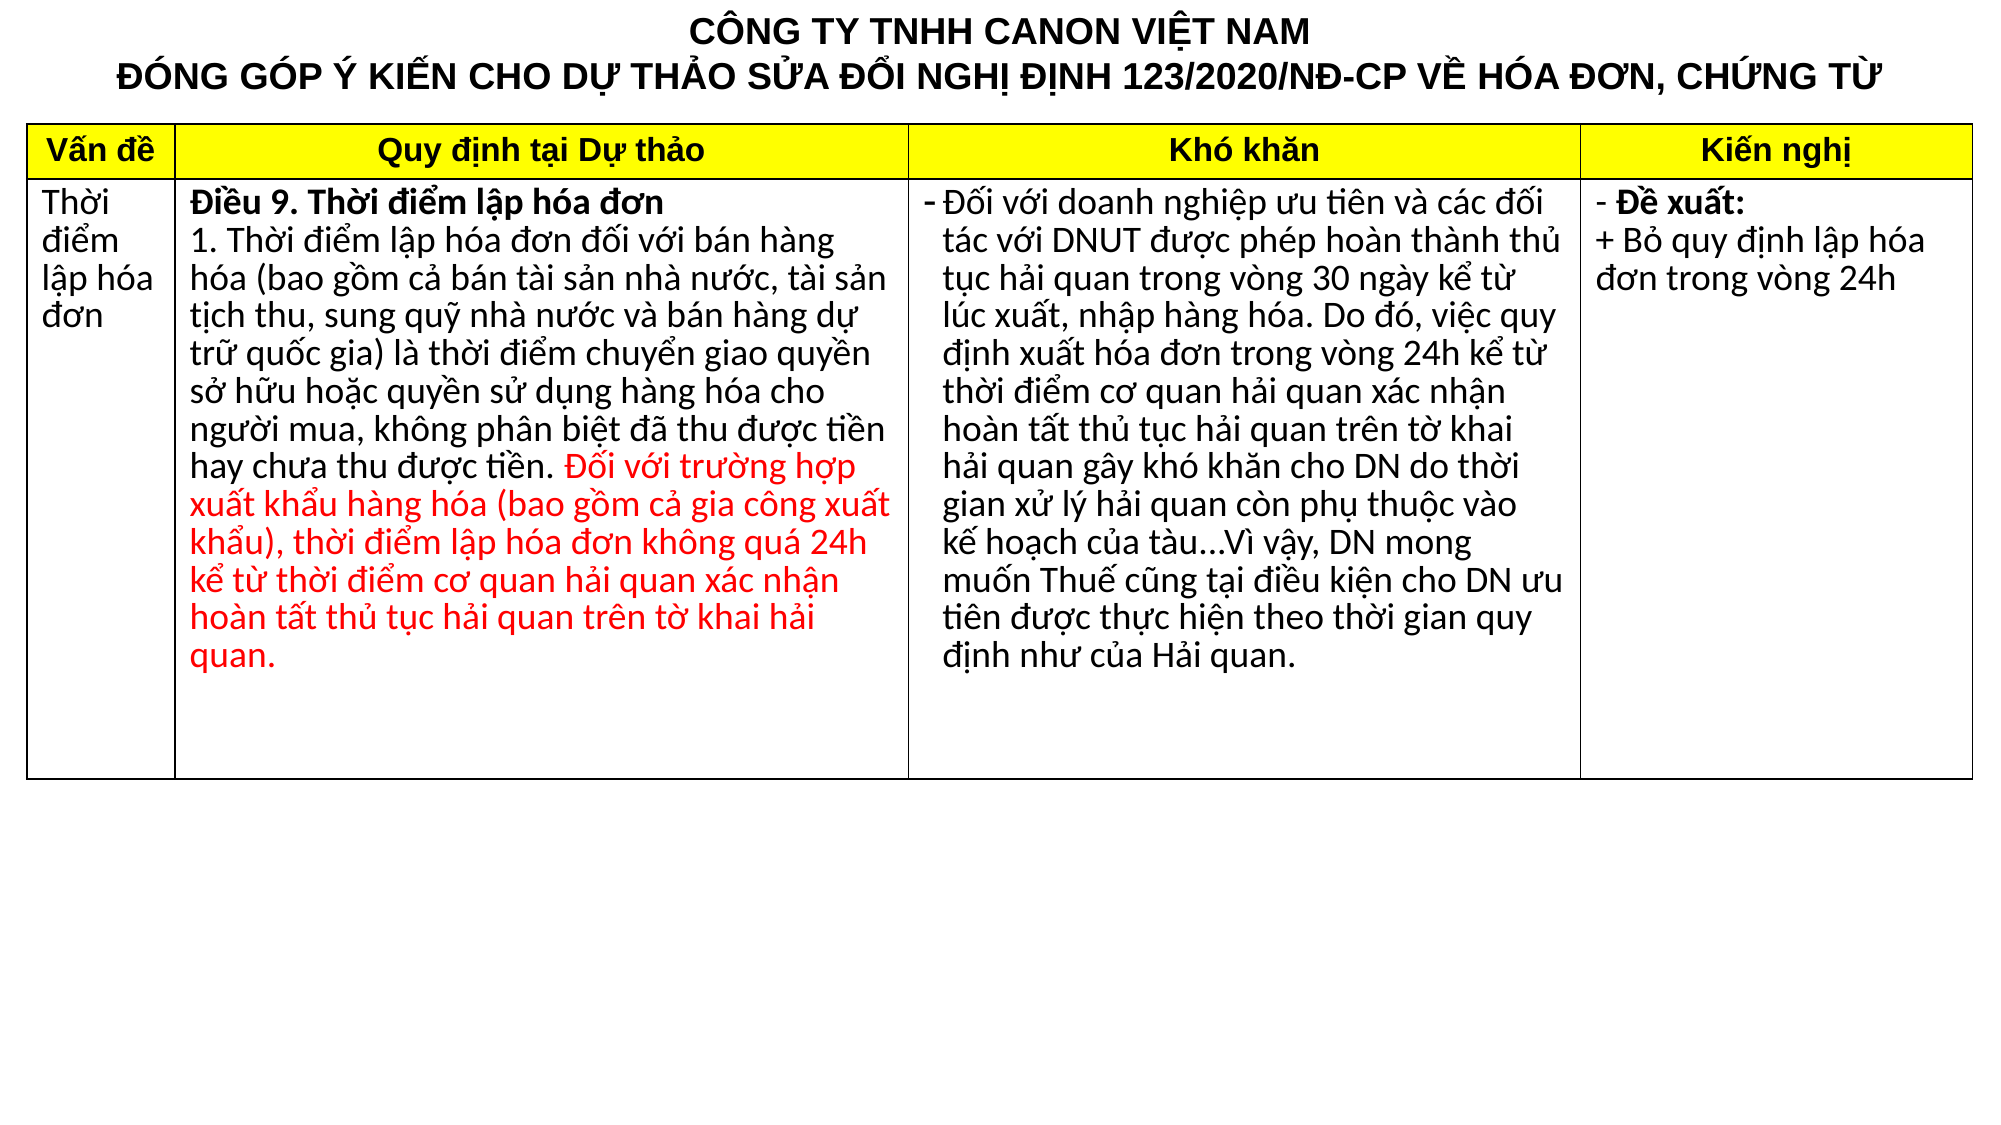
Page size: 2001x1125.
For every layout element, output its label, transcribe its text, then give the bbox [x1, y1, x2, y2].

text_box CÔNG TY TNHH CANON VIỆT NAM ĐÓNG GÓP Ý KIẾN CHO DỰ THẢO SỬA ĐỔI NGHỊ ĐỊNH 123/2020/NĐ-CP VỀ HÓA ĐƠN, CHỨNG TỪ [0, 0, 2000, 105]
table_cell Điều 9. Thời điểm lập hóa đơn 1. Thời điểm lập hóa đơn đối với bán hàng hóa (bao gồm cả bán tài sản nhà nước, tài sản tịch thu, sung quỹ nhà nước và bán hàng dự trữ quốc gia) là thời điểm chuyển giao quyền sở hữu hoặc quyền sử dụng hàng hóa cho người mua, không phân biệt đã thu được tiền hay chưa thu được tiền. Đối với trường hợp xuất khẩu hàng hóa (bao gồm cả gia công xuất khẩu), thời điểm lập hóa đơn không quá 24h kể từ thời điểm cơ quan hải quan xác nhận hoàn tất thủ tục hải quan trên tờ khai hải quan. [176, 180, 908, 778]
table_header Khó khăn [909, 125, 1580, 178]
table_header Kiến nghị [1581, 125, 1972, 178]
table_cell - Đề xuất: + Bỏ quy định lập hóa đơn trong vòng 24h [1581, 180, 1972, 778]
table_cell Đối với doanh nghiệp ưu tiên và các đối tác với DNUT được phép hoàn thành thủ tục hải quan trong vòng 30 ngày kể từ lúc xuất, nhập hàng hóa. Do đó, việc quy định xuất hóa đơn trong vòng 24h kể từ thời điểm cơ quan hải quan xác nhận hoàn tất thủ tục hải quan trên tờ khai hải quan gây khó khăn cho DN do thời gian xử lý hải quan còn phụ thuộc vào kế hoạch của tàu...Vì vậy, DN mong muốn Thuế cũng tại điều kiện cho DN ưu tiên được thực hiện theo thời gian quy định như của Hải quan. [909, 180, 1580, 778]
table_header Quy định tại Dự thảo [176, 125, 908, 178]
table_header Vấn đề [28, 125, 174, 178]
table_cell Thời điểm lập hóa đơn [28, 180, 174, 778]
